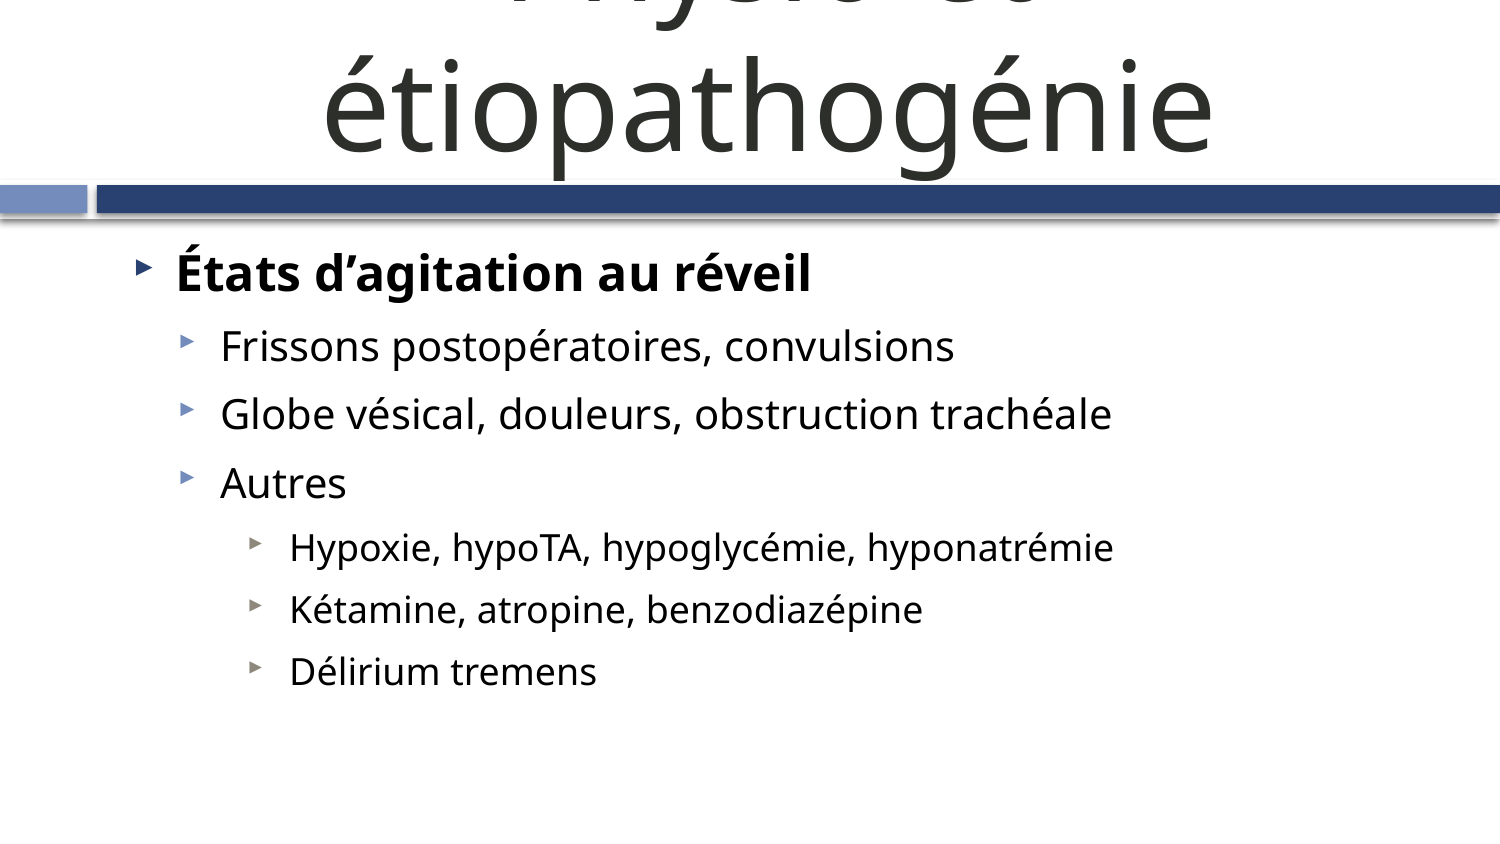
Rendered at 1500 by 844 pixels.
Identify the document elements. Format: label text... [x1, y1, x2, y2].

title Physio et étiopathogénie [99, 19, 1438, 185]
list États d’agitation au réveil Frissons postopératoires, convulsions Globe vésical, douleurs, obstruction trachéale Autres Hypoxie, hypoTA, hypoglycémie, hyponatrémie Kétamine, atropine, benzodiazépine Délirium tremens [100, 221, 1438, 754]
